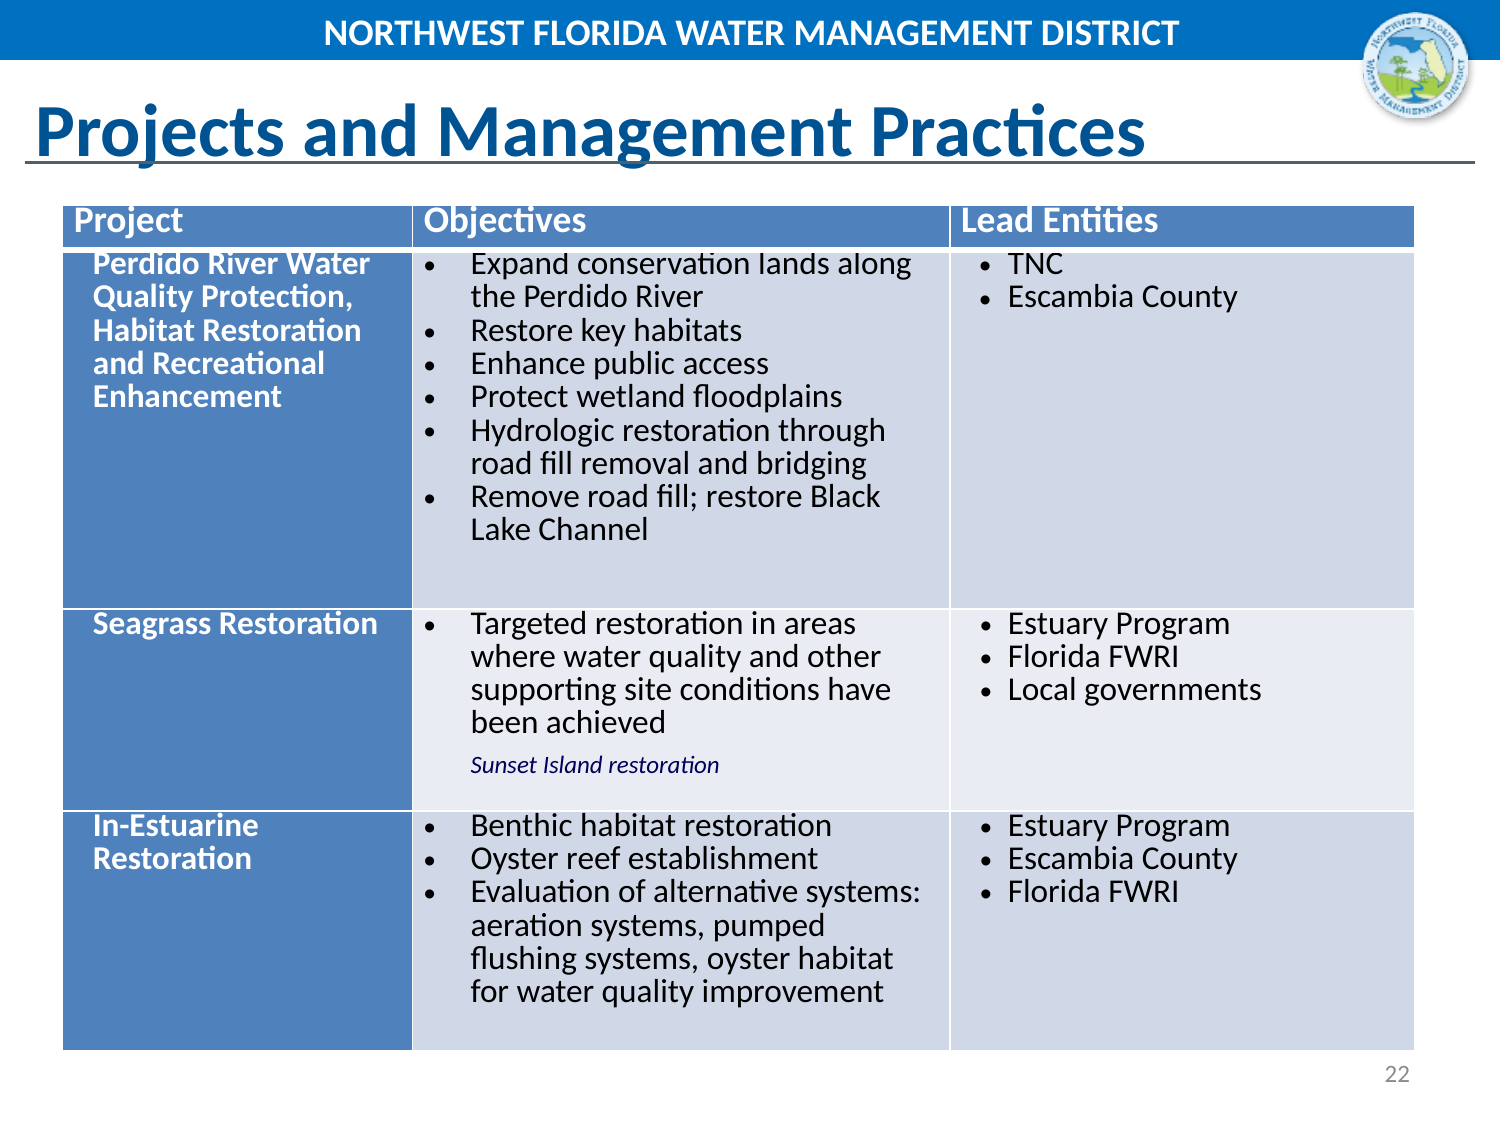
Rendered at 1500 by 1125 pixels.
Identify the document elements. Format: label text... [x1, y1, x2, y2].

table_cell Perdido River Water Quality Protection, Habitat Restoration and Recreational Enhancement [63, 253, 412, 608]
table_cell Seagrass Restoration [63, 610, 412, 810]
table_header Project [63, 210, 412, 247]
table_cell Estuary Program Escambia County Florida FWRI [951, 812, 1414, 1050]
table_cell Estuary Program Florida FWRI Local governments [951, 610, 1414, 810]
table_header Lead Entities [951, 210, 1414, 247]
table_header Objectives [413, 210, 949, 247]
table_cell Benthic habitat restoration Oyster reef establishment Evaluation of alternative systems: aeration systems, pumped flushing systems, oyster habitat for water quality improvement [413, 812, 949, 1050]
text_box NORTHWEST FLORIDA WATER MANAGEMENT DISTRICT [0, 0, 1500, 60]
table_cell In-Estuarine Restoration [63, 812, 412, 1050]
slide_number 22 [1074, 1042, 1425, 1103]
table_cell Expand conservation lands along the Perdido River Restore key habitats Enhance public access Protect wetland floodplains Hydrologic restoration through road fill removal and bridging Remove road fill; restore Black Lake Channel [413, 253, 949, 608]
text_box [12, 74, 1476, 201]
table_cell Targeted restoration in areas where water quality and other supporting site conditions have been achieved Sunset Island restoration [413, 610, 949, 810]
picture [1362, 12, 1468, 74]
table_cell TNC Escambia County [951, 253, 1414, 608]
